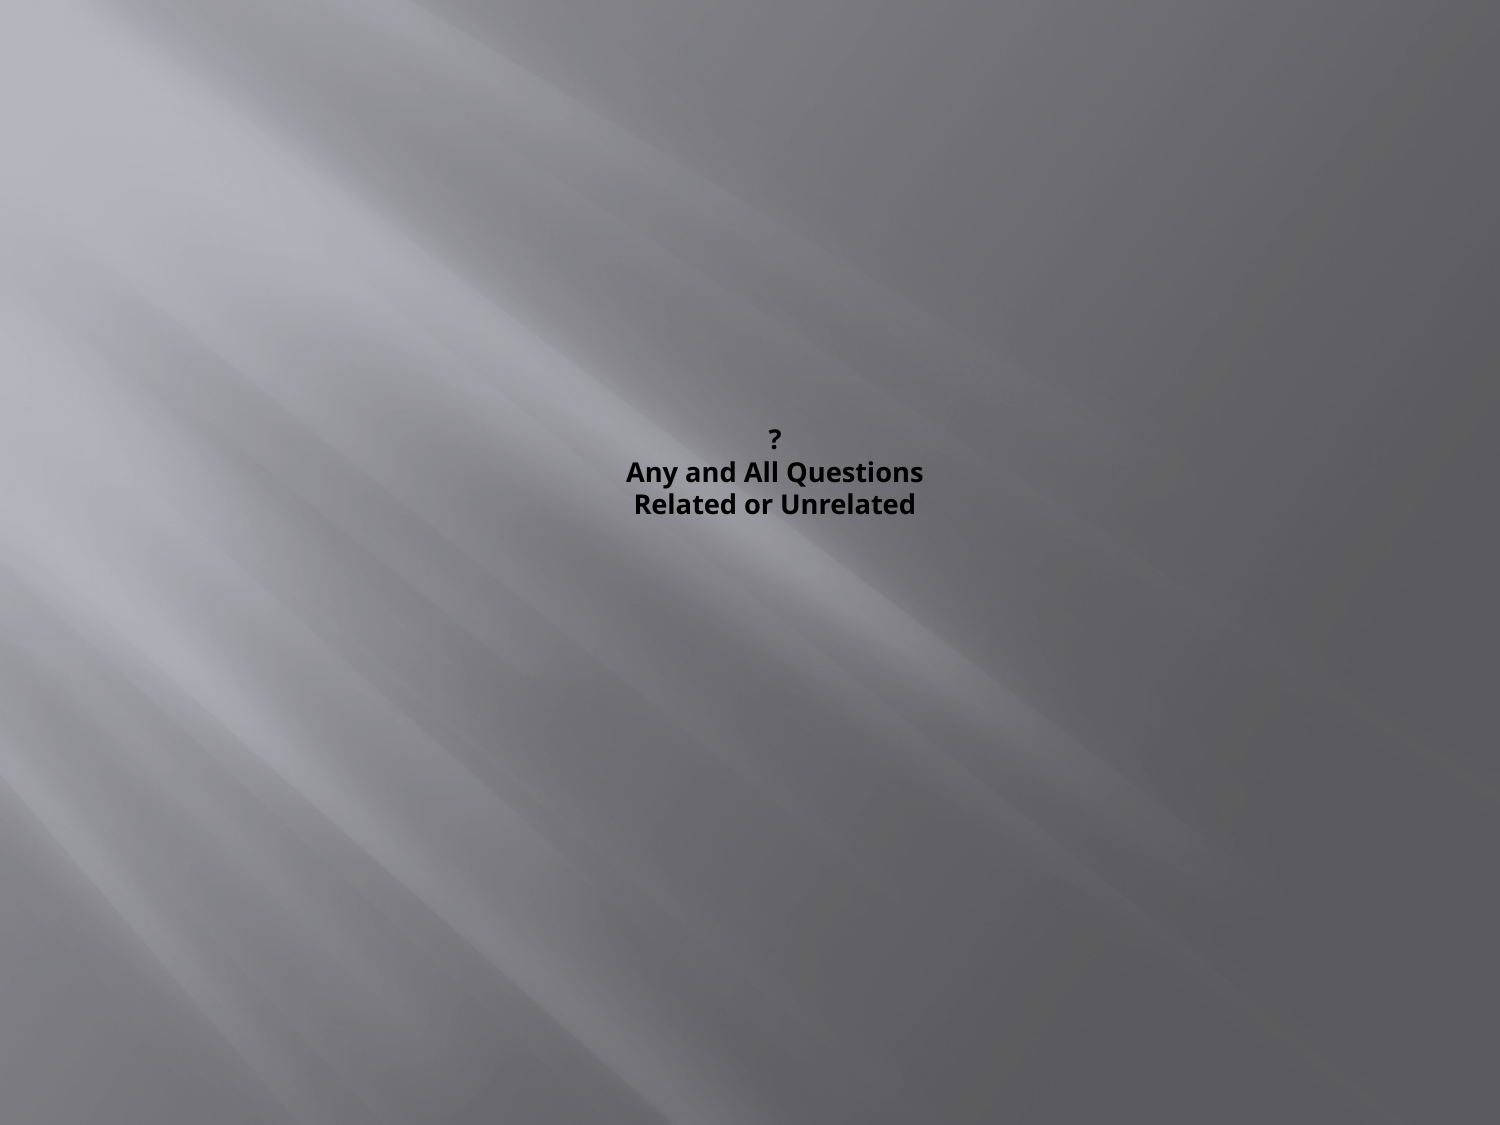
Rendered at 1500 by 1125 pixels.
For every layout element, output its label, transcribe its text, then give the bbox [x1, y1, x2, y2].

title ? Any and All Questions Related or Unrelated [99, 412, 1450, 600]
